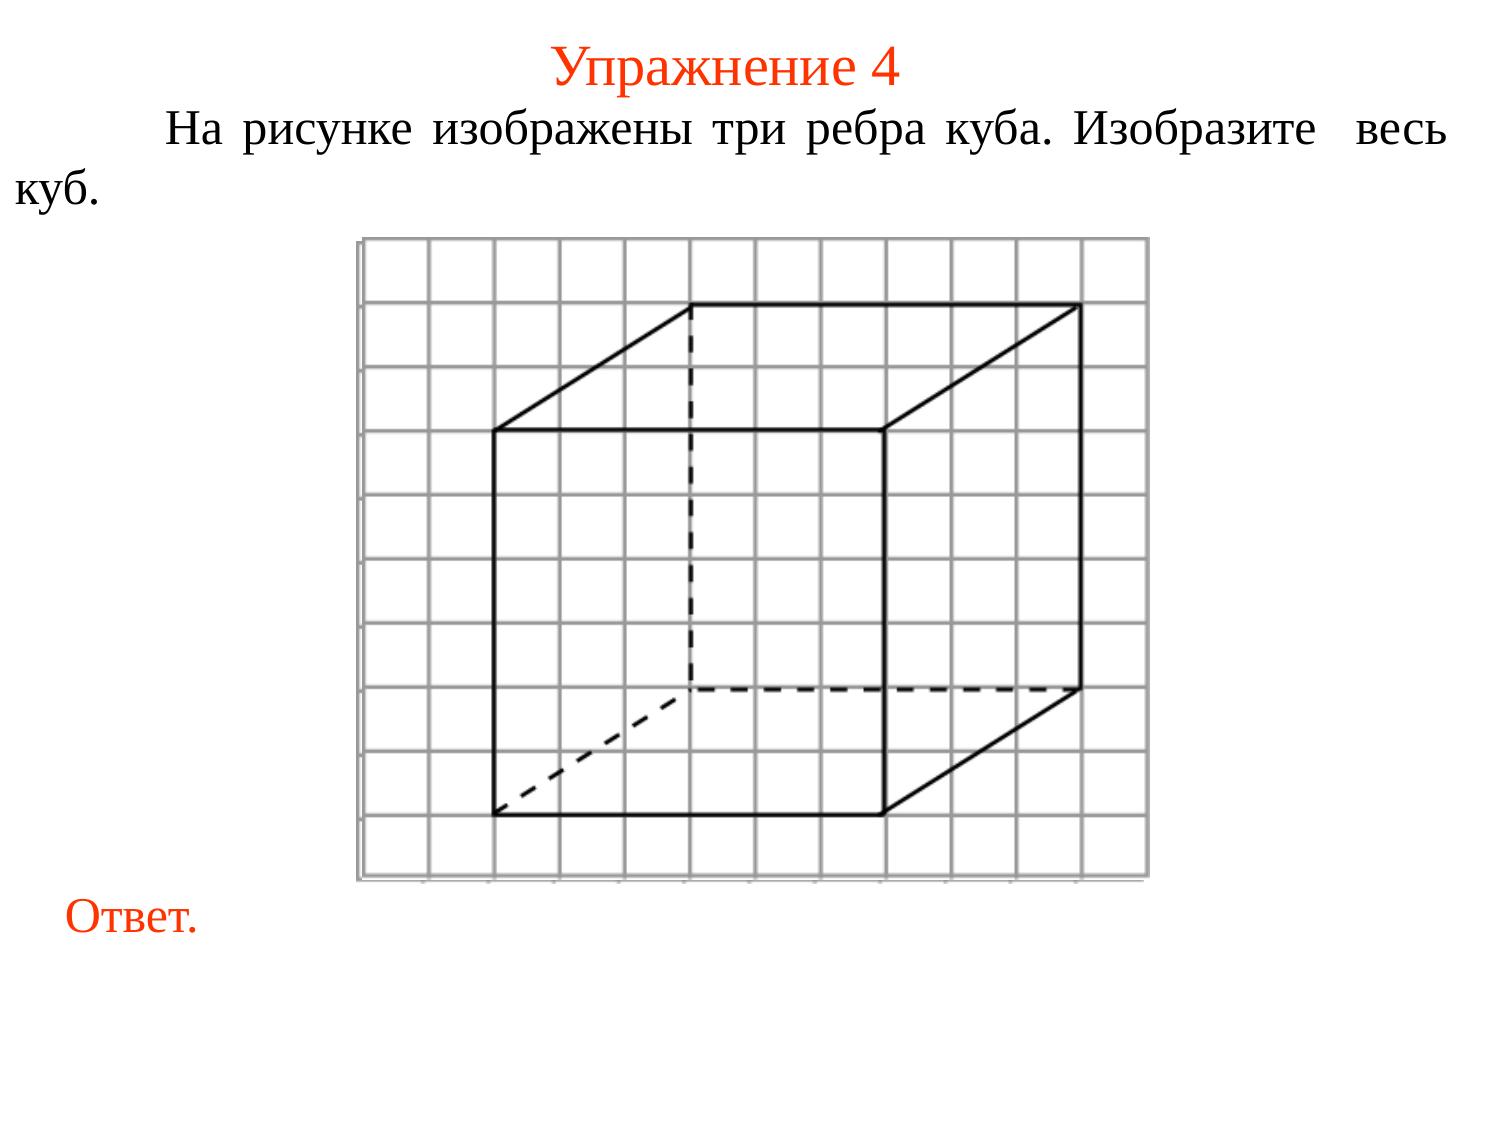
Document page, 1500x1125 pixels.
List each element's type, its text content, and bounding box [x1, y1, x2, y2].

title Упражнение 4 [87, 24, 1363, 87]
text_box На рисунке изображены три ребра куба. Изобразите весь куб. [0, 87, 1463, 223]
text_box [49, 237, 1150, 951]
